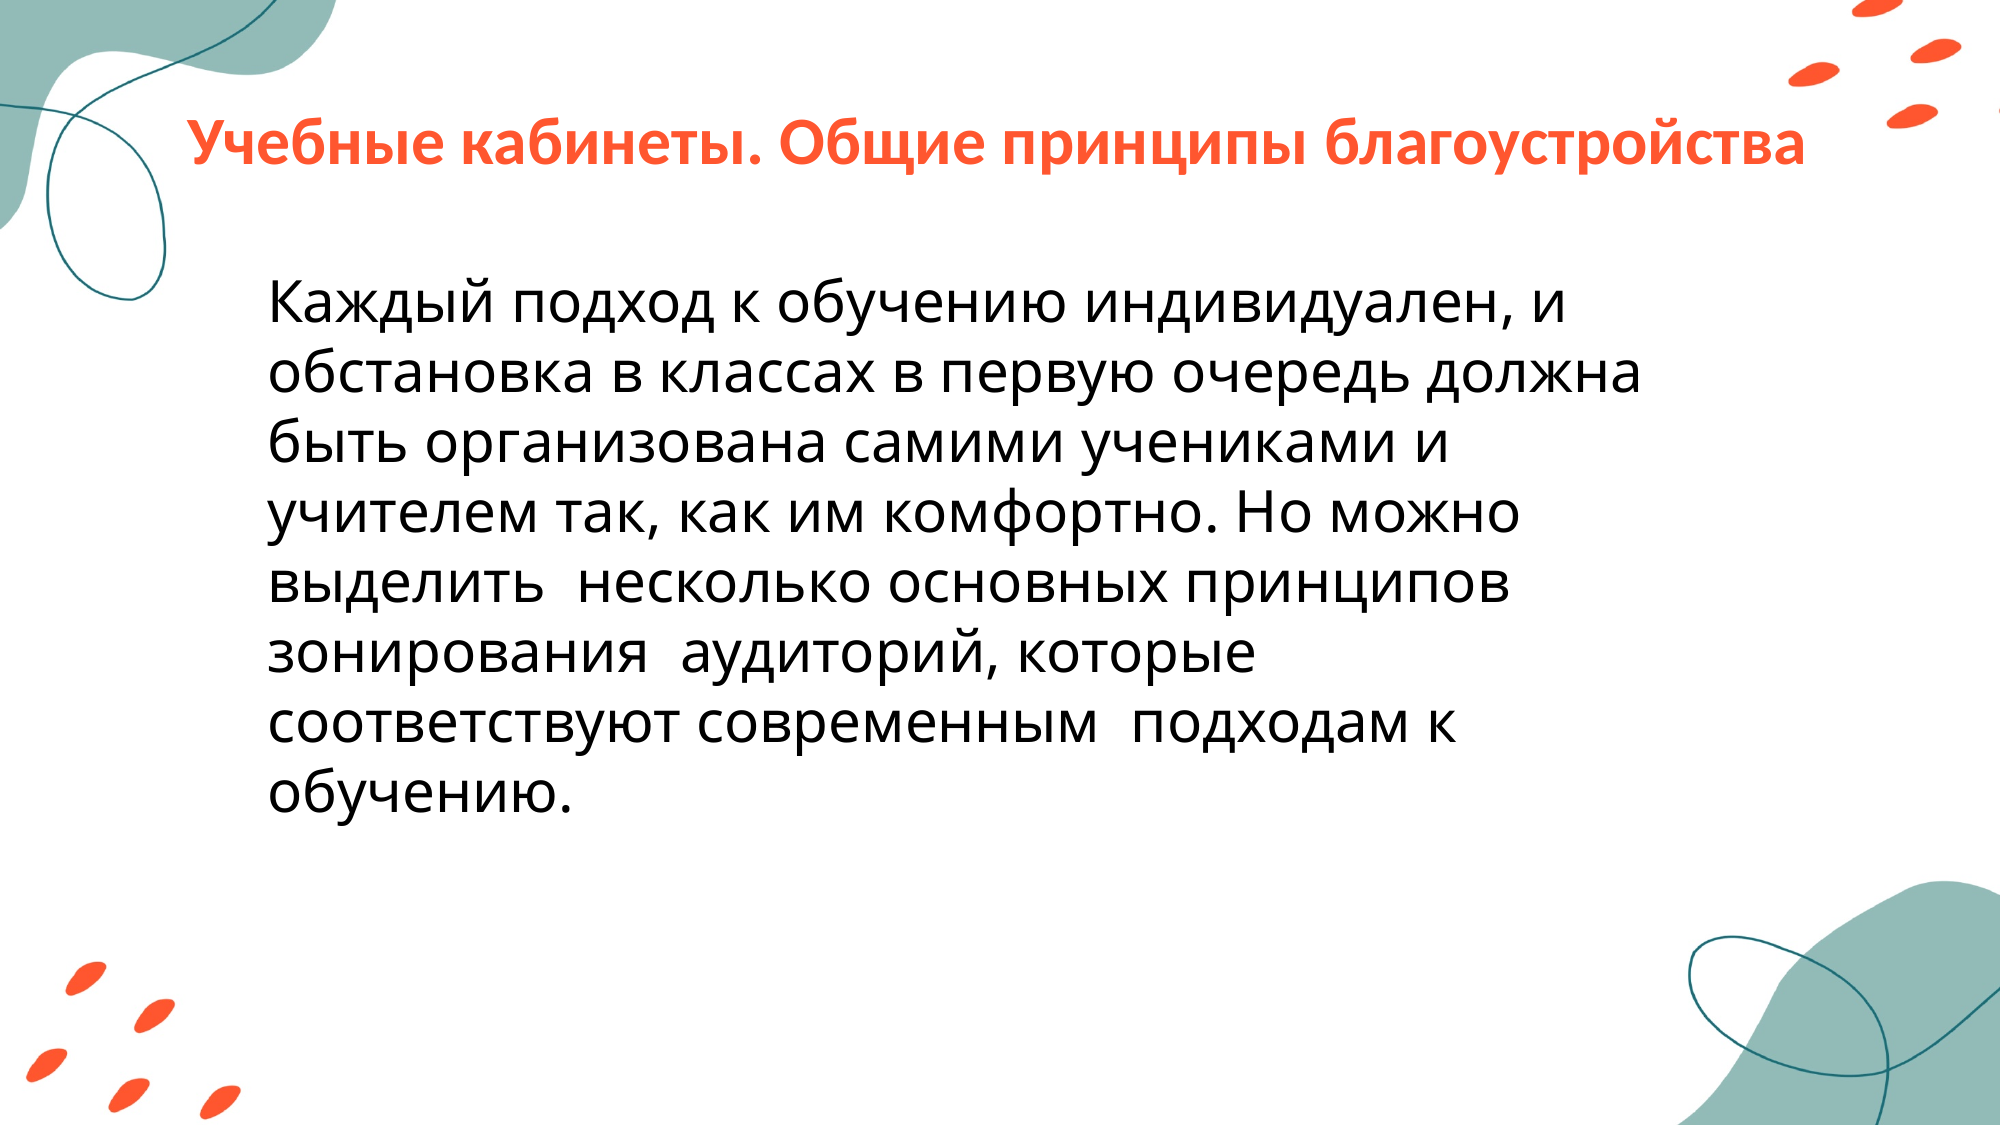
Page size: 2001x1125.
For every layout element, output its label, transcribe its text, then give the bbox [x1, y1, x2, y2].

title Учебные кабинеты. Общие принципы благоустройства [172, 97, 1898, 188]
picture [0, 0, 2000, 1125]
text_box Каждый подход к обучению индивидуален, и обстановка в классах в первую очередь должна быть организована самими учениками и учителем так, как им комфортно. Но можно выделить несколько основных принципов зонирования аудиторий, которые соответствуют современным подходам к обучению. [252, 256, 1685, 832]
